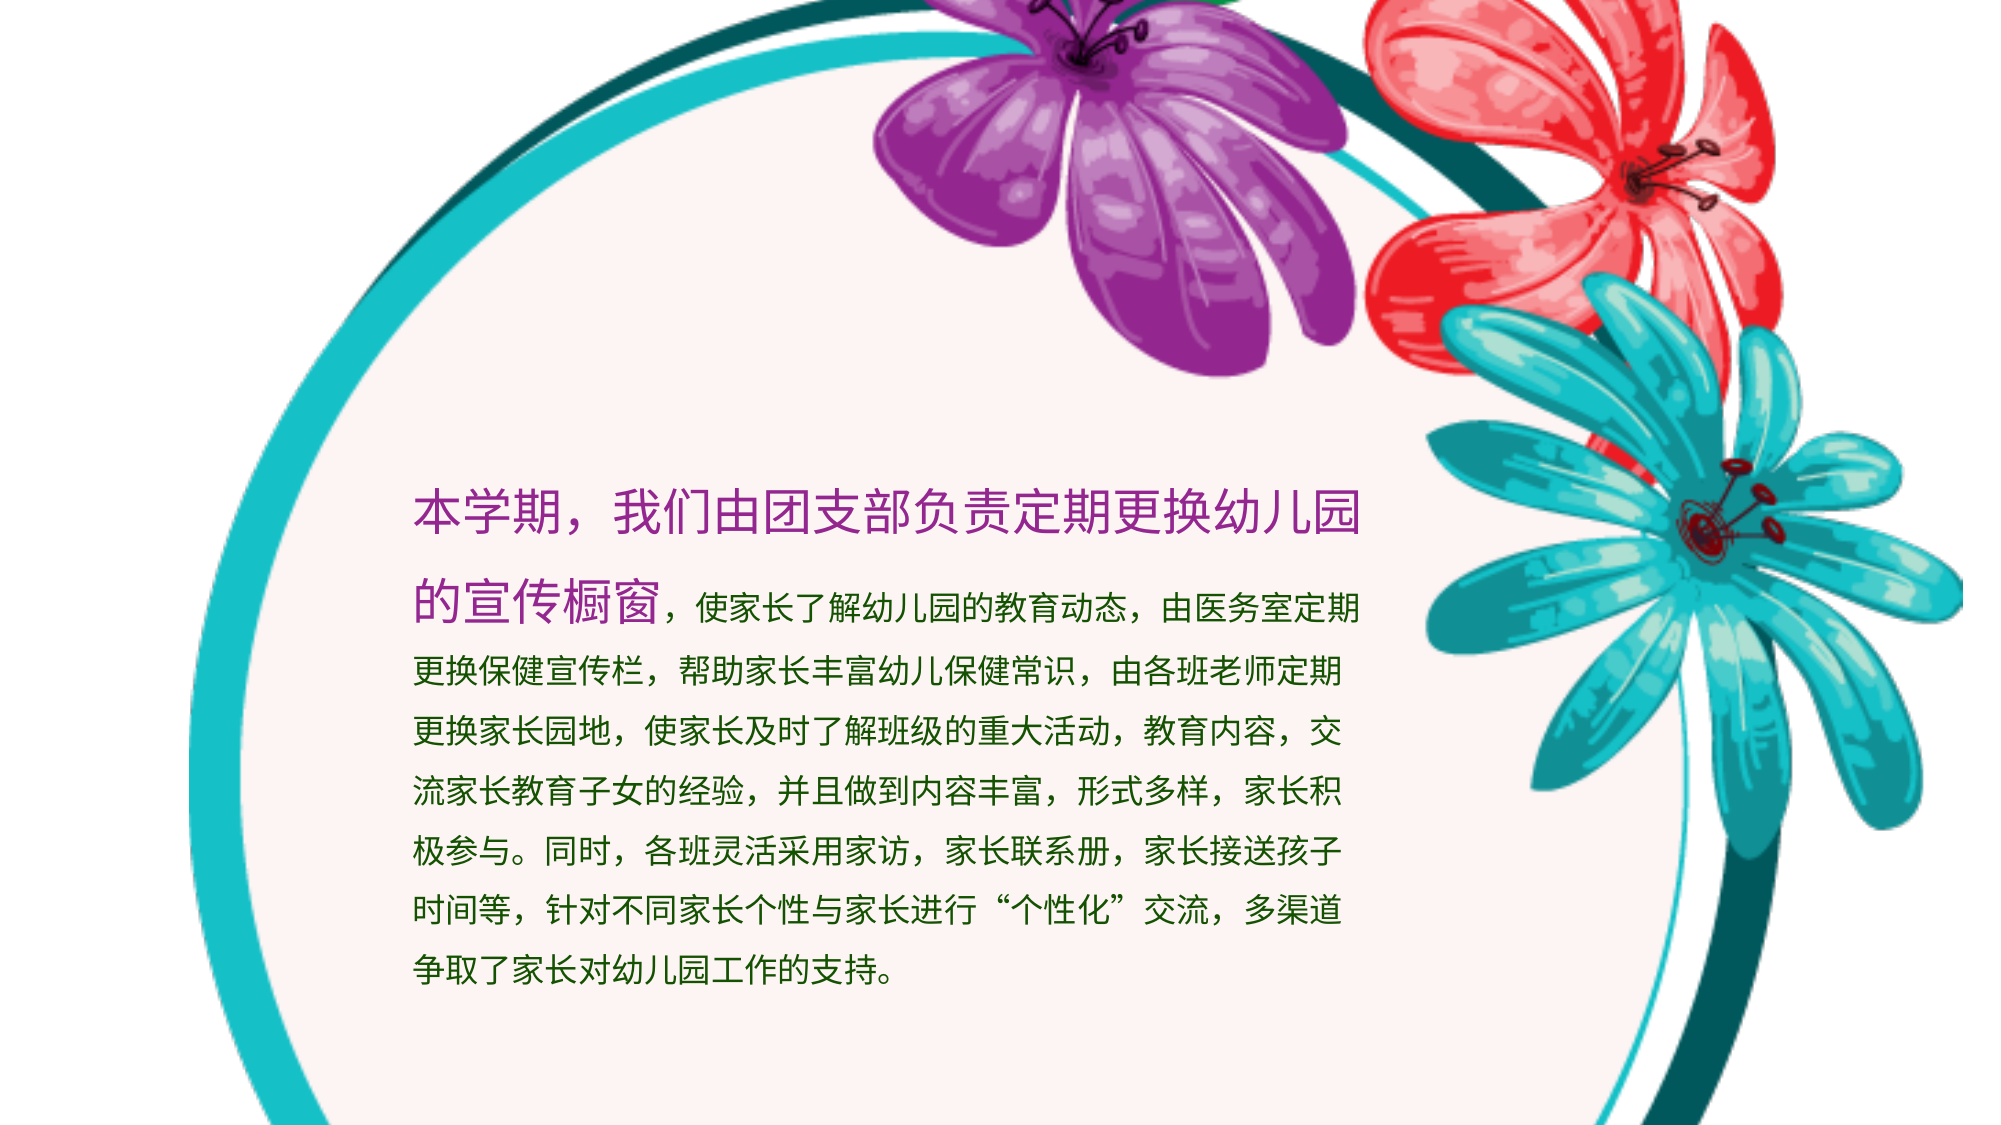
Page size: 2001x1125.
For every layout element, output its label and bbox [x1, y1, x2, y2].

picture [189, 0, 1963, 1125]
